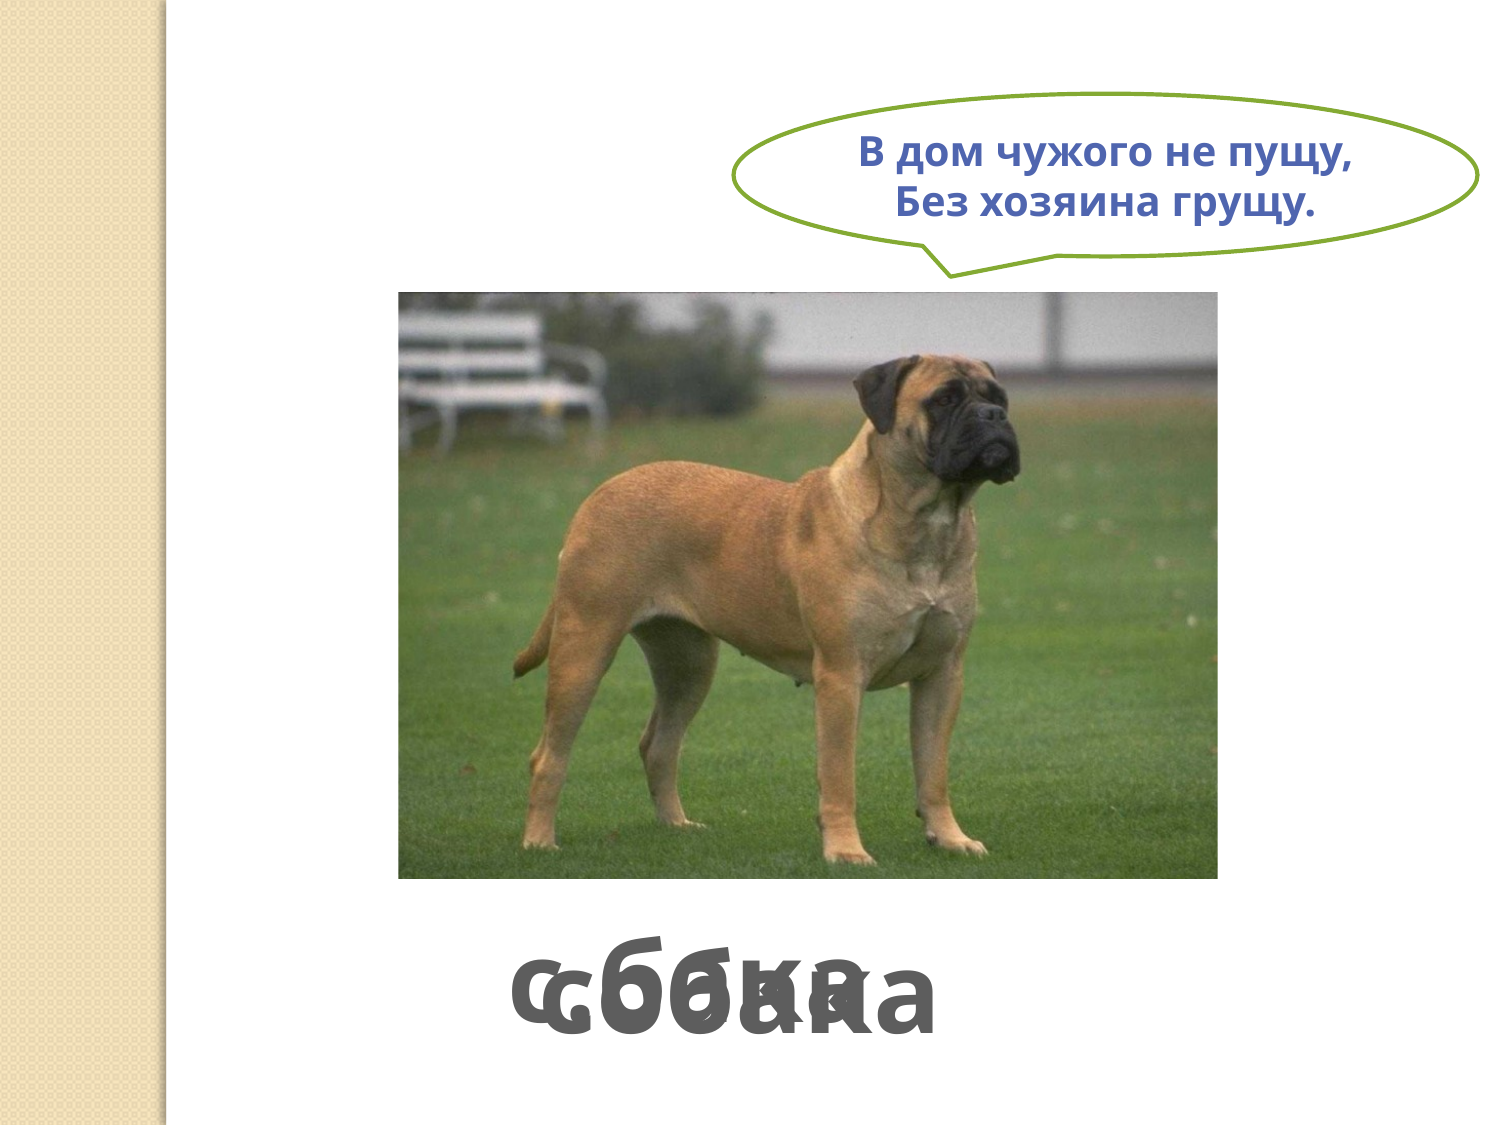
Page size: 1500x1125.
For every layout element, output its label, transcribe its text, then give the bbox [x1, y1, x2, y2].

text_box собака [523, 913, 957, 1064]
picture [398, 292, 1218, 880]
text_box В дом чужого не пущу, Без хозяина грущу. [731, 91, 1480, 279]
text_box с.бака [492, 902, 888, 1053]
